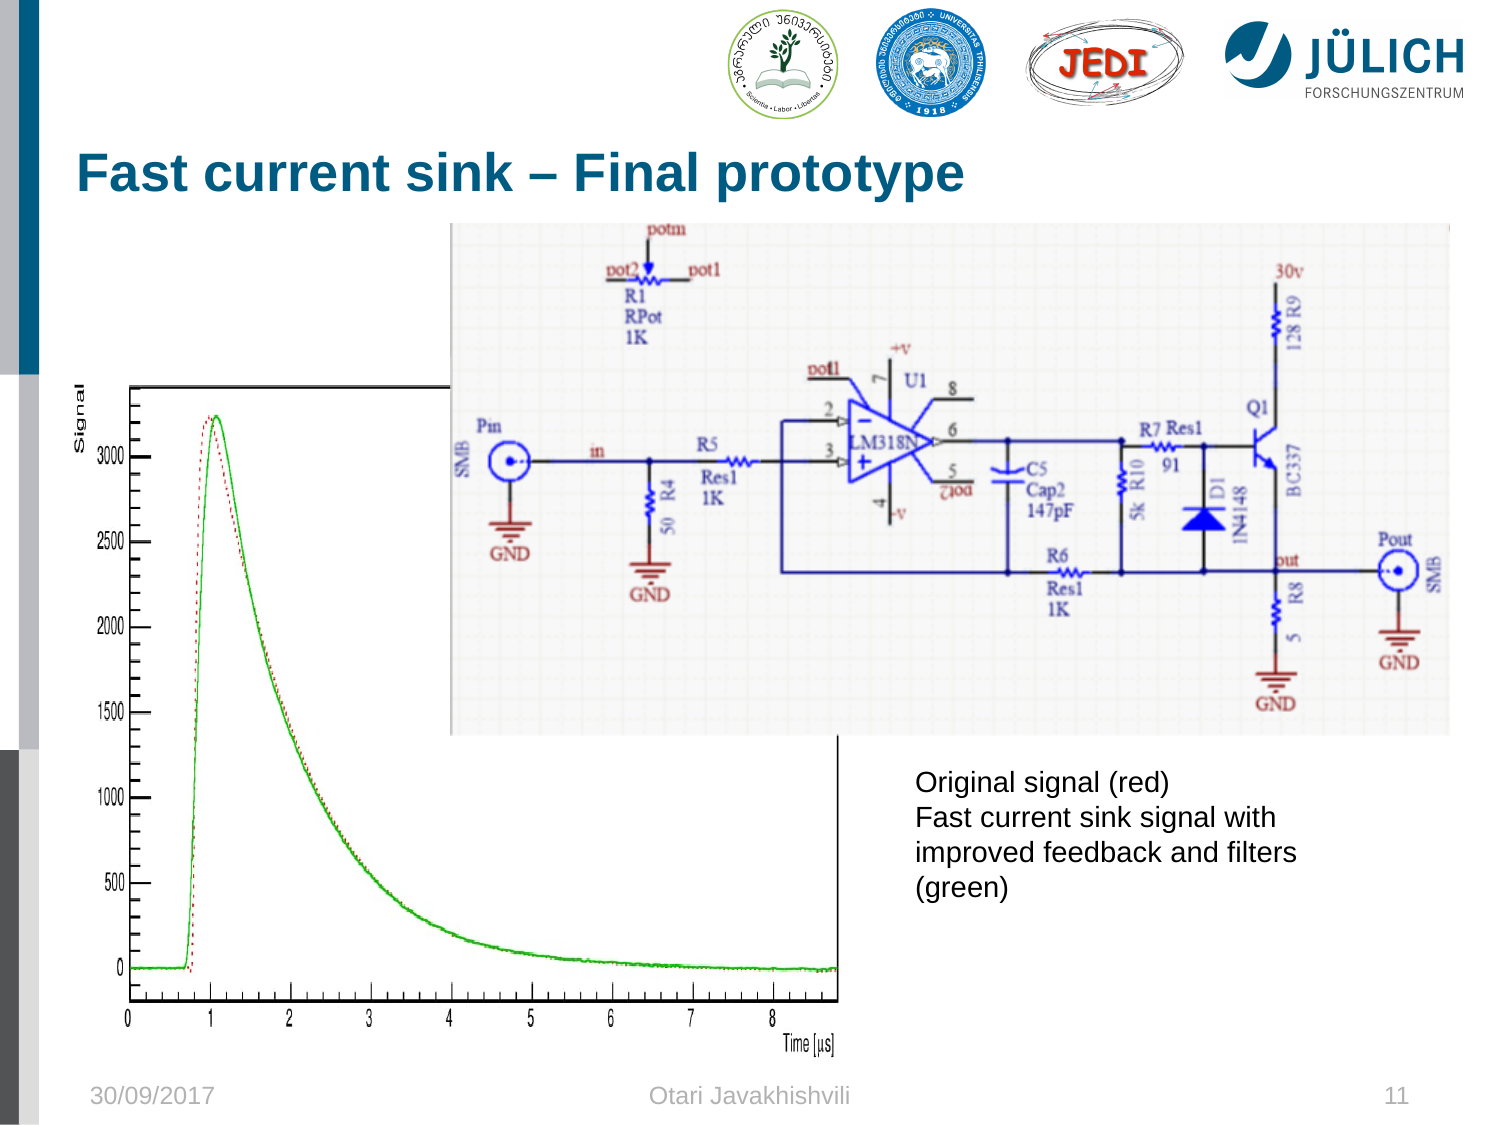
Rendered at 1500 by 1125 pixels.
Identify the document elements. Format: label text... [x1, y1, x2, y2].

picture [1224, 20, 1463, 98]
text_box 30/09/2017 [74, 1074, 425, 1125]
picture [876, 7, 988, 117]
text_box 11 [1074, 1065, 1425, 1125]
text_box Original signal (red) Fast current sink signal with improved feedback and filters (green) [904, 755, 1350, 930]
text_box Otari Javakhishvili [512, 1065, 987, 1125]
picture [57, 223, 1451, 1066]
text_box Fast current sink – Final prototype [76, 137, 1427, 242]
picture [727, 9, 839, 119]
picture [1025, 18, 1185, 106]
